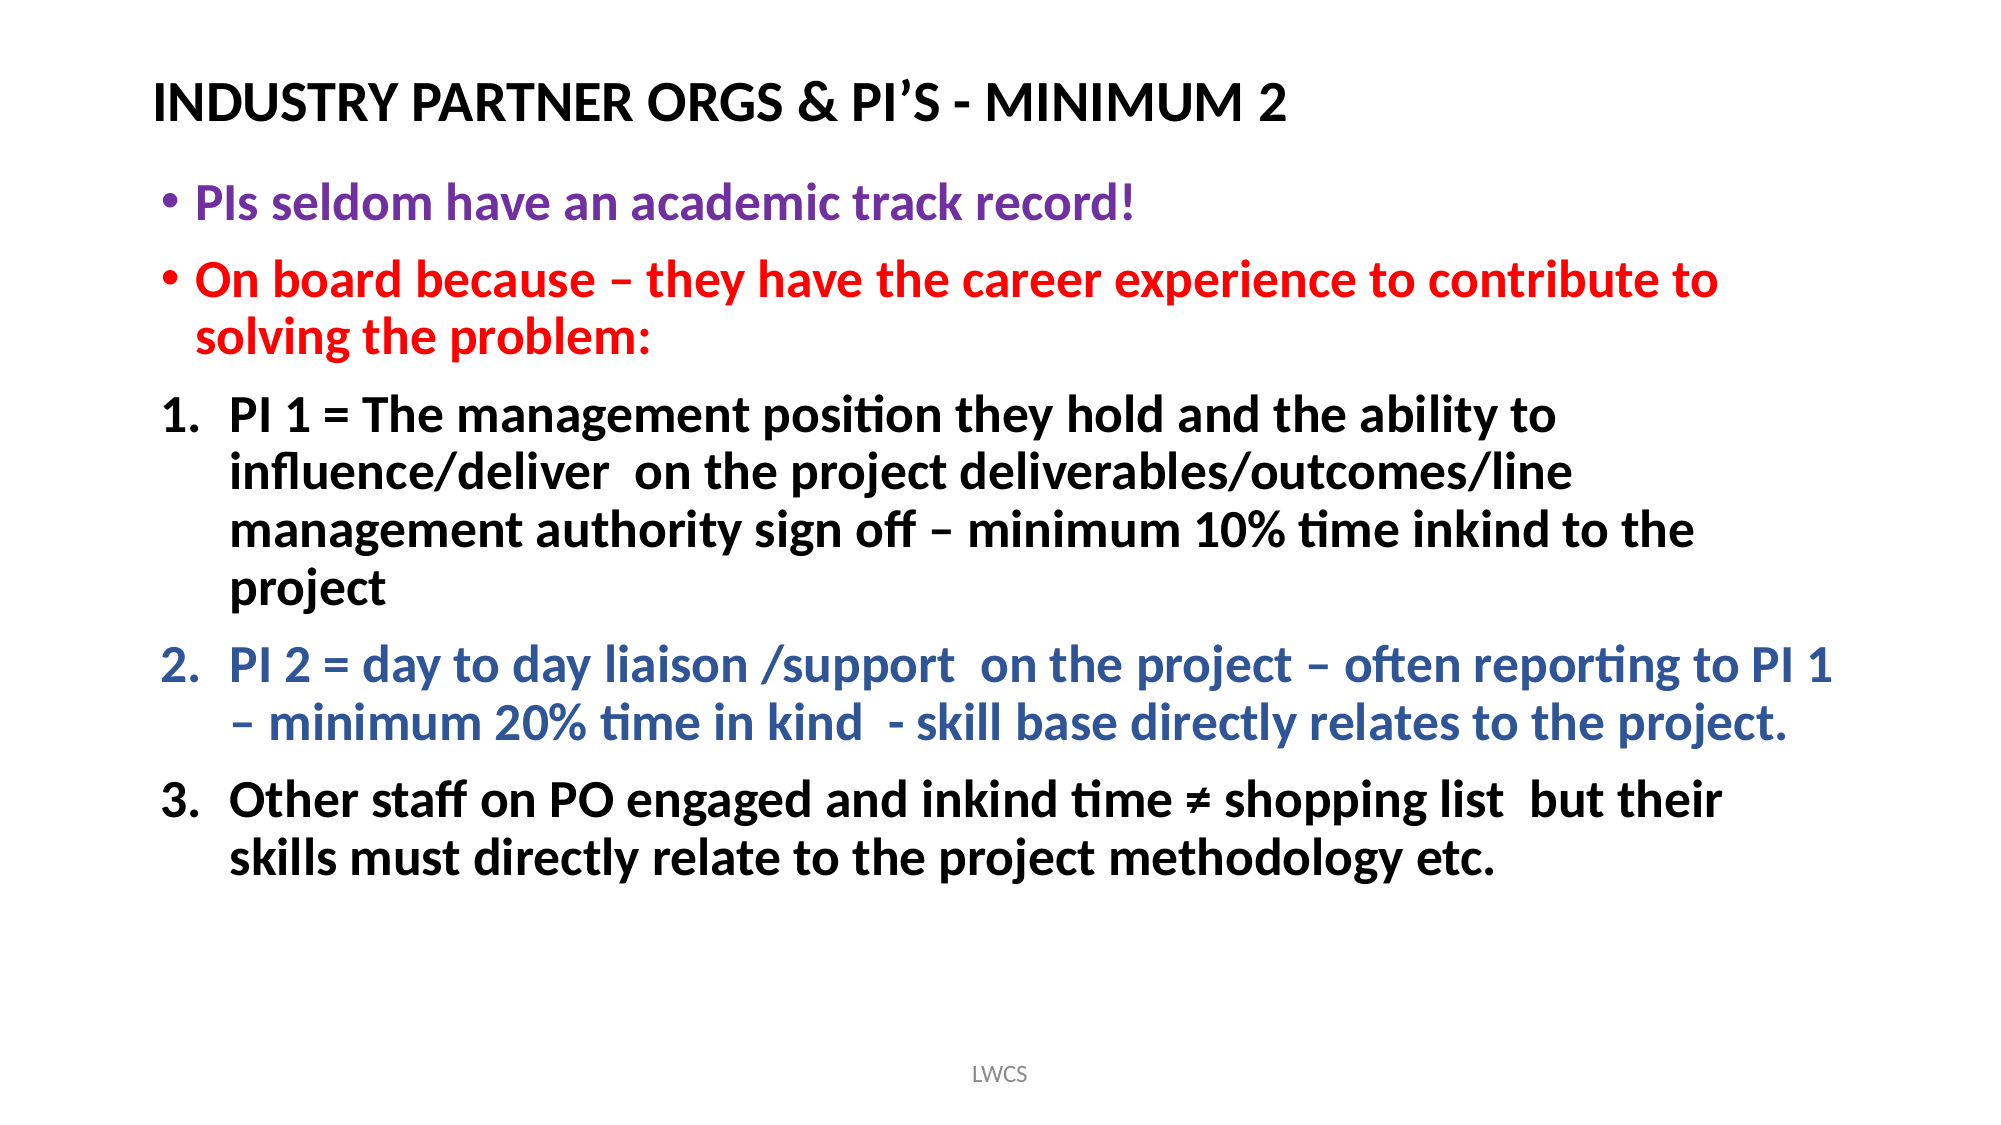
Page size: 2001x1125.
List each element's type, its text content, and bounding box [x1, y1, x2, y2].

footer LWCS [662, 1042, 1338, 1103]
list PIs seldom have an academic track record! On board because – they have the career experience to contribute to solving the problem: PI 1 = The management position they hold and the ability to influence/deliver on the project deliverables/outcomes/line management authority sign off – minimum 10% time inkind to the project PI 2 = day to day liaison /support on the project – often reporting to PI 1 – minimum 20% time in kind - skill base directly relates to the project. Other staff on PO engaged and inkind time ≠ shopping list but their skills must directly relate to the project methodology etc. [145, 166, 1855, 949]
title INDUSTRY PARTNER ORGS & PI’S - MINIMUM 2 [137, 59, 1863, 278]
